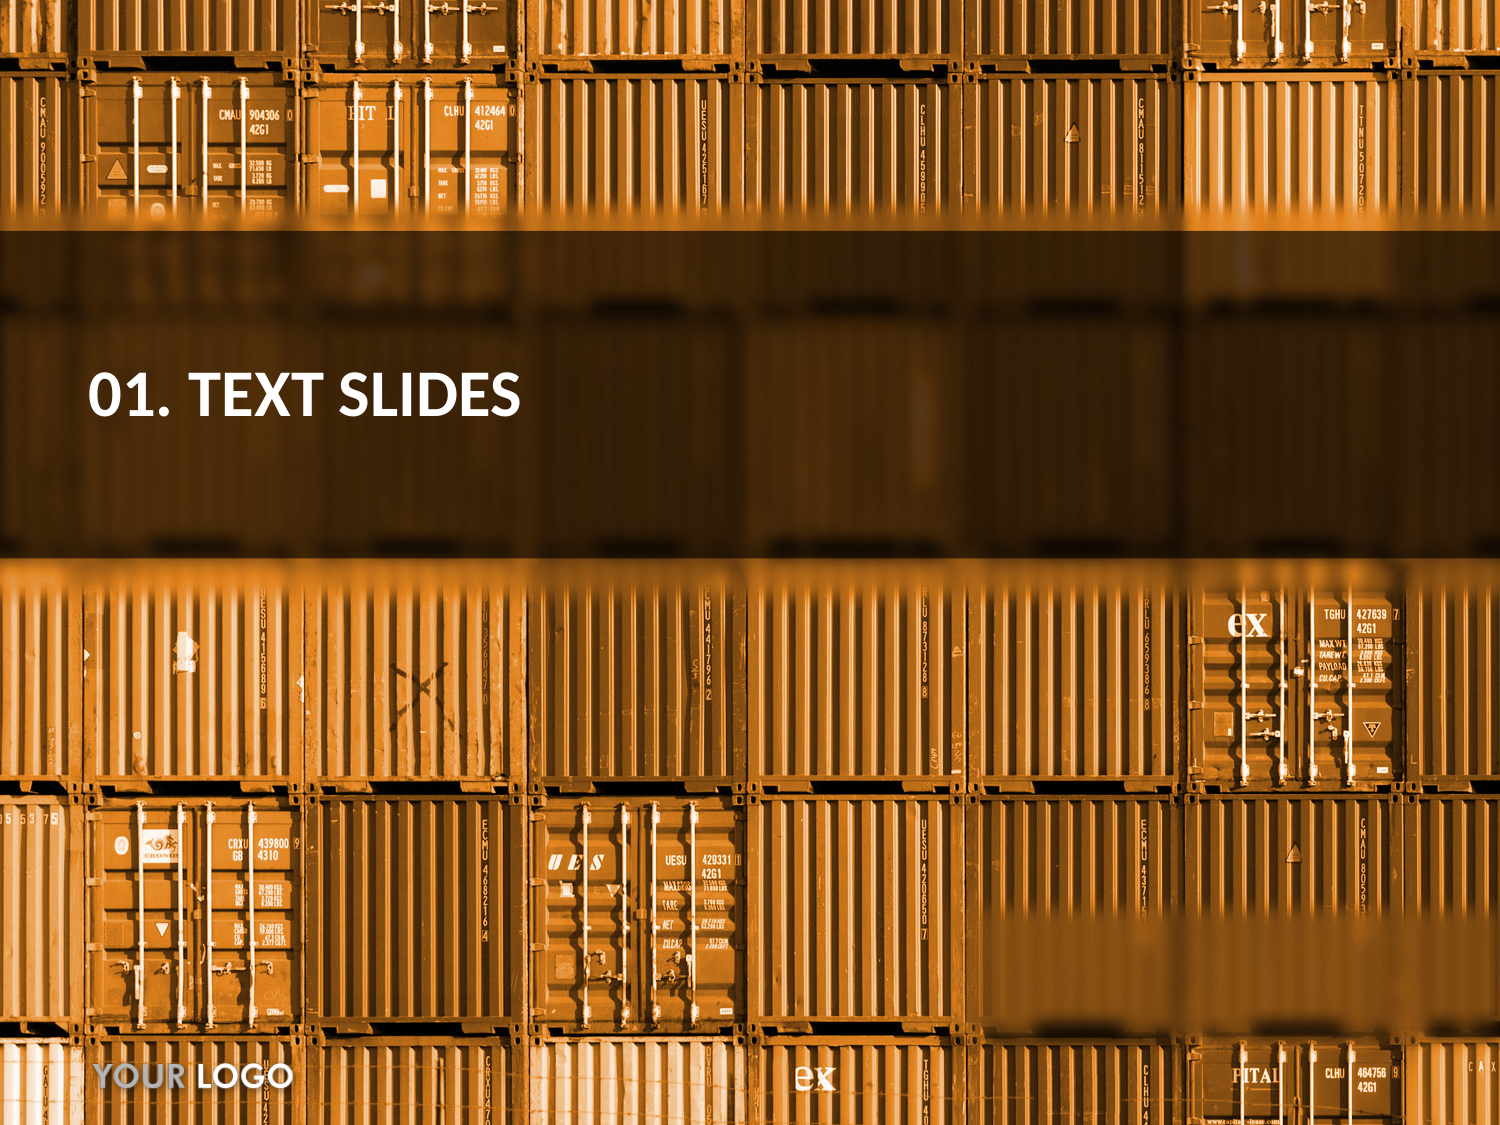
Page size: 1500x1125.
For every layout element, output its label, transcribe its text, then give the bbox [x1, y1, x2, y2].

picture [0, 0, 1500, 1125]
list 01. TEXT SLIDES [73, 342, 1373, 461]
